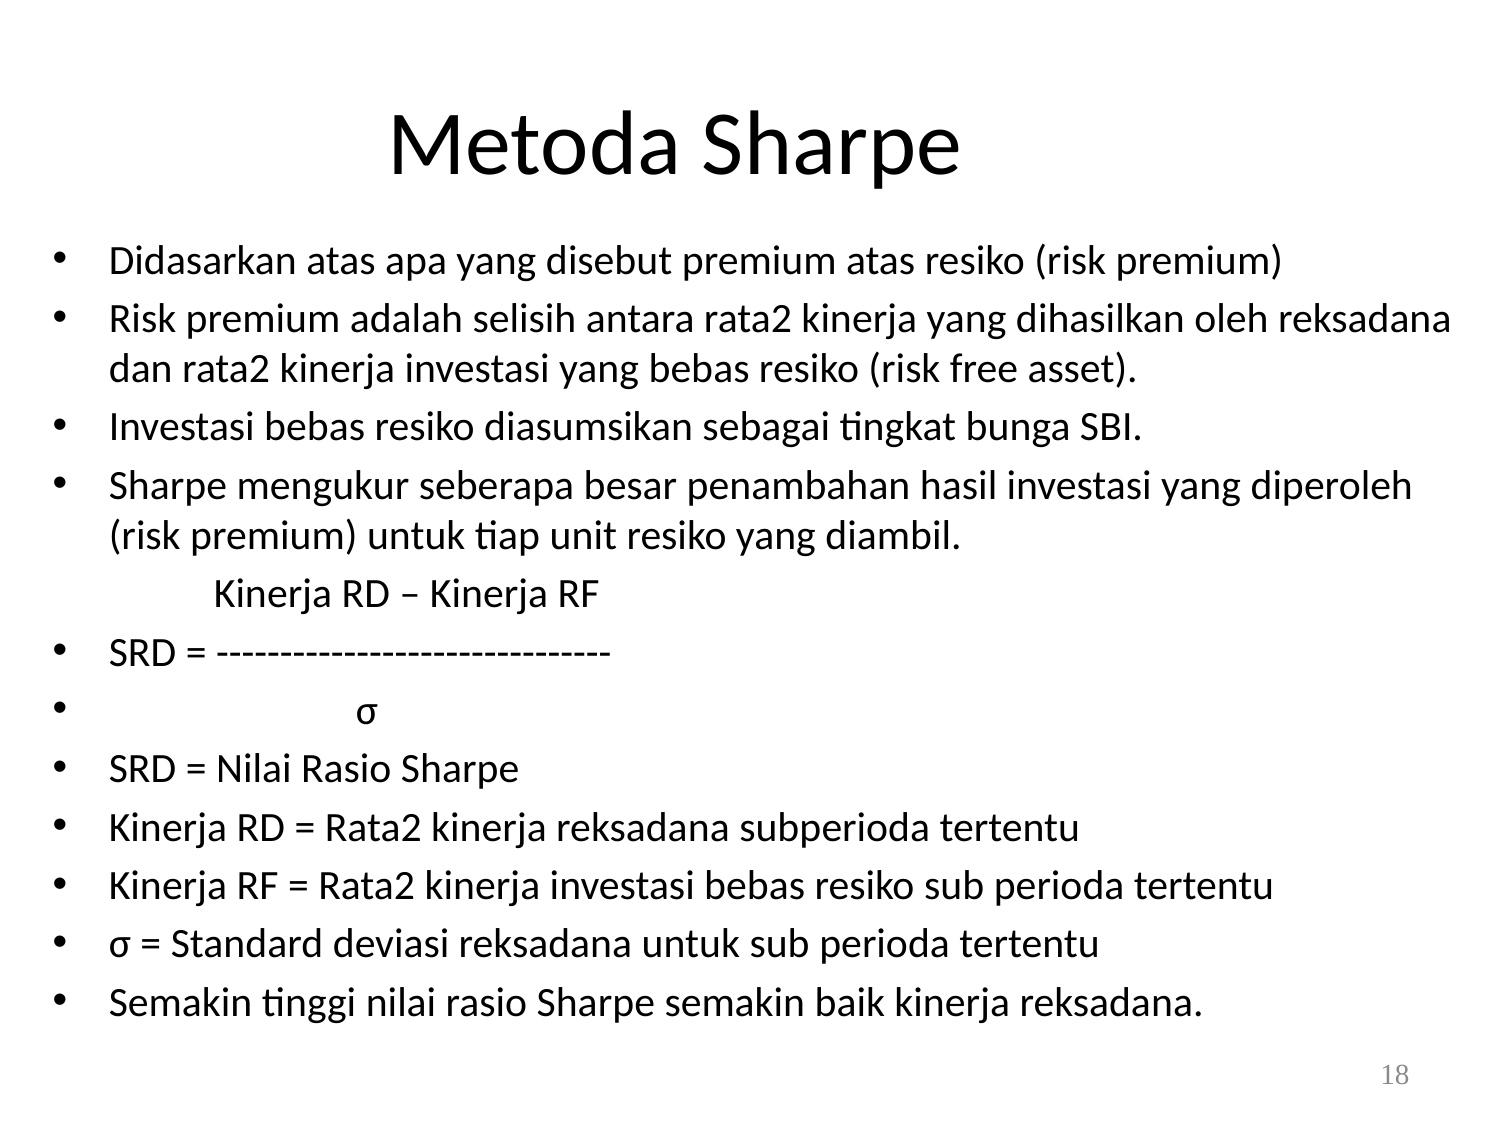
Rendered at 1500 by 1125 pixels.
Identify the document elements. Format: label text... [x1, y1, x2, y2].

slide_number 18 [1074, 1042, 1425, 1103]
title Metoda Sharpe [37, 75, 1313, 200]
list Didasarkan atas apa yang disebut premium atas resiko (risk premium) Risk premium adalah selisih antara rata2 kinerja yang dihasilkan oleh reksadana dan rata2 kinerja investasi yang bebas resiko (risk free asset). Investasi bebas resiko diasumsikan sebagai tingkat bunga SBI. Sharpe mengukur seberapa besar penambahan hasil investasi yang diperoleh (risk premium) untuk tiap unit resiko yang diambil. Kinerja RD – Kinerja RF SRD = ------------------------------- σ SRD = Nilai Rasio Sharpe Kinerja RD = Rata2 kinerja reksadana subperioda tertentu Kinerja RF = Rata2 kinerja investasi bebas resiko sub perioda tertentu σ = Standard deviasi reksadana untuk sub perioda tertentu Semakin tinggi nilai rasio Sharpe semakin baik kinerja reksadana. [37, 224, 1500, 1125]
